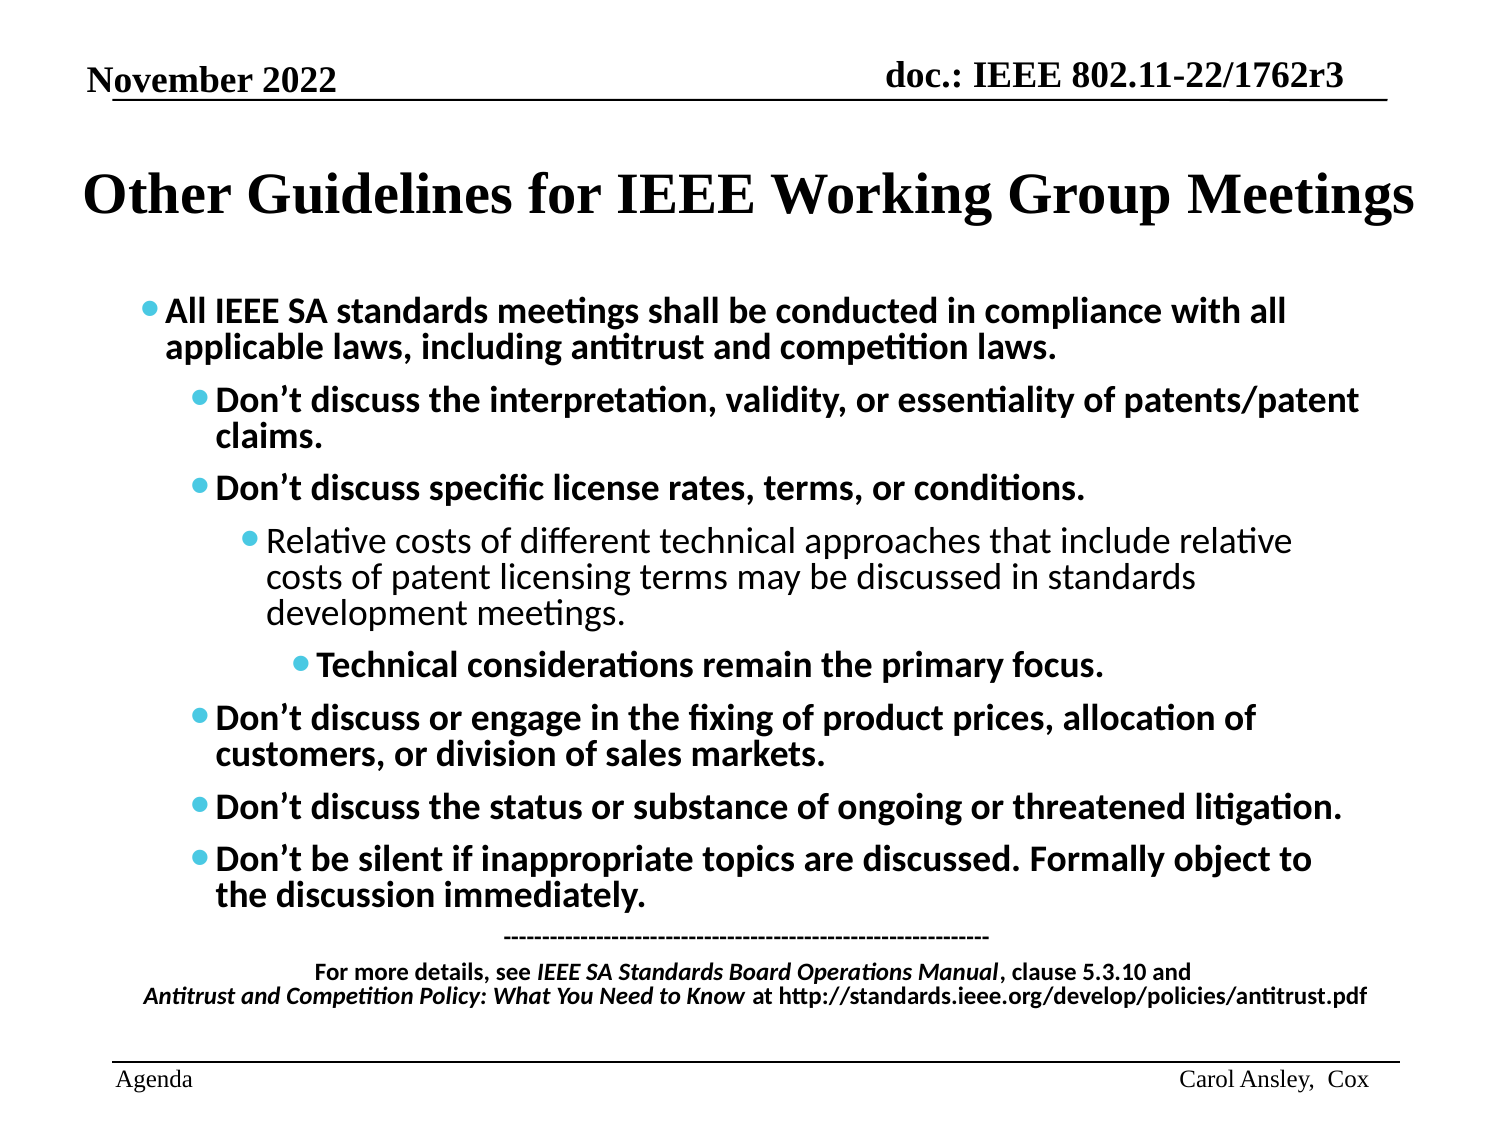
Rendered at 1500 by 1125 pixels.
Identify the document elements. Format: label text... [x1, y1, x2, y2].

title Other Guidelines for IEEE Working Group Meetings [74, 152, 1426, 184]
text_box All IEEE SA standards meetings shall be conducted in compliance with all applicable laws, including antitrust and competition laws. Don’t discuss the interpretation, validity, or essentiality of patents/patent claims. Don’t discuss specific license rates, terms, or conditions. Relative costs of different technical approaches that include relative costs of patent licensing terms may be discussed in standards development meetings. Technical considerations remain the primary focus. Don’t discuss or engage in the fixing of product prices, allocation of customers, or division of sales markets. Don’t discuss the status or substance of ongoing or threatened litigation. Don’t be silent if inappropriate topics are discussed. Formally object to the discussion immediately. --------------------------------------------------------------- For more details, see IEEE SA Standards Board Operations Manual, clause 5.3.10 and Antitrust and Competition Policy: What You Need to Know at http://standards.ieee.org/develop/policies/antitrust.pdf [125, 287, 1388, 1041]
list [74, 184, 1426, 973]
